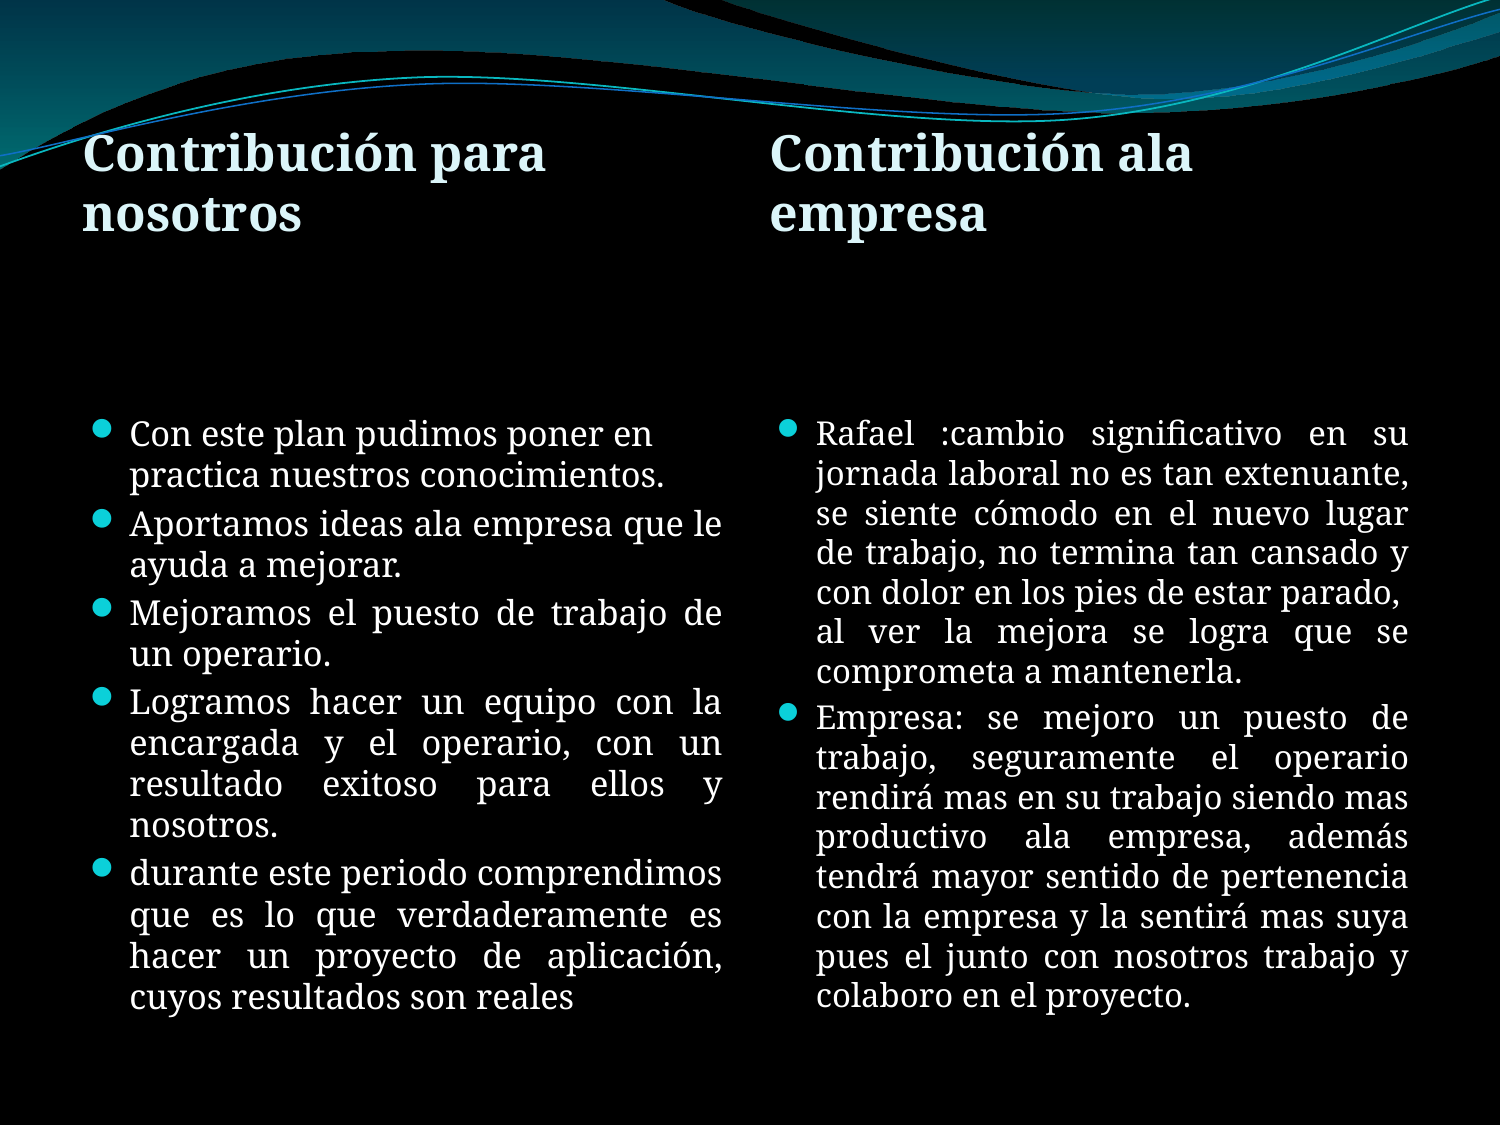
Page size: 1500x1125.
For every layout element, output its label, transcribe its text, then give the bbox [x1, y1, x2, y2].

list Contribución ala empresa [761, 128, 1425, 235]
list Contribución para nosotros [75, 128, 738, 235]
list Rafael :cambio significativo en su jornada laboral no es tan extenuante, se siente cómodo en el nuevo lugar de trabajo, no termina tan cansado y con dolor en los pies de estar parado, al ver la mejora se logra que se comprometa a mantenerla. Empresa: se mejoro un puesto de trabajo, seguramente el operario rendirá mas en su trabajo siendo mas productivo ala empresa, además tendrá mayor sentido de pertenencia con la empresa y la sentirá mas suya pues el junto con nosotros trabajo y colaboro en el proyecto. [761, 412, 1425, 1044]
list Con este plan pudimos poner en practica nuestros conocimientos. Aportamos ideas ala empresa que le ayuda a mejorar. Mejoramos el puesto de trabajo de un operario. Logramos hacer un equipo con la encargada y el operario, con un resultado exitoso para ellos y nosotros. durante este periodo comprendimos que es lo que verdaderamente es hacer un proyecto de aplicación, cuyos resultados son reales [75, 412, 738, 1044]
